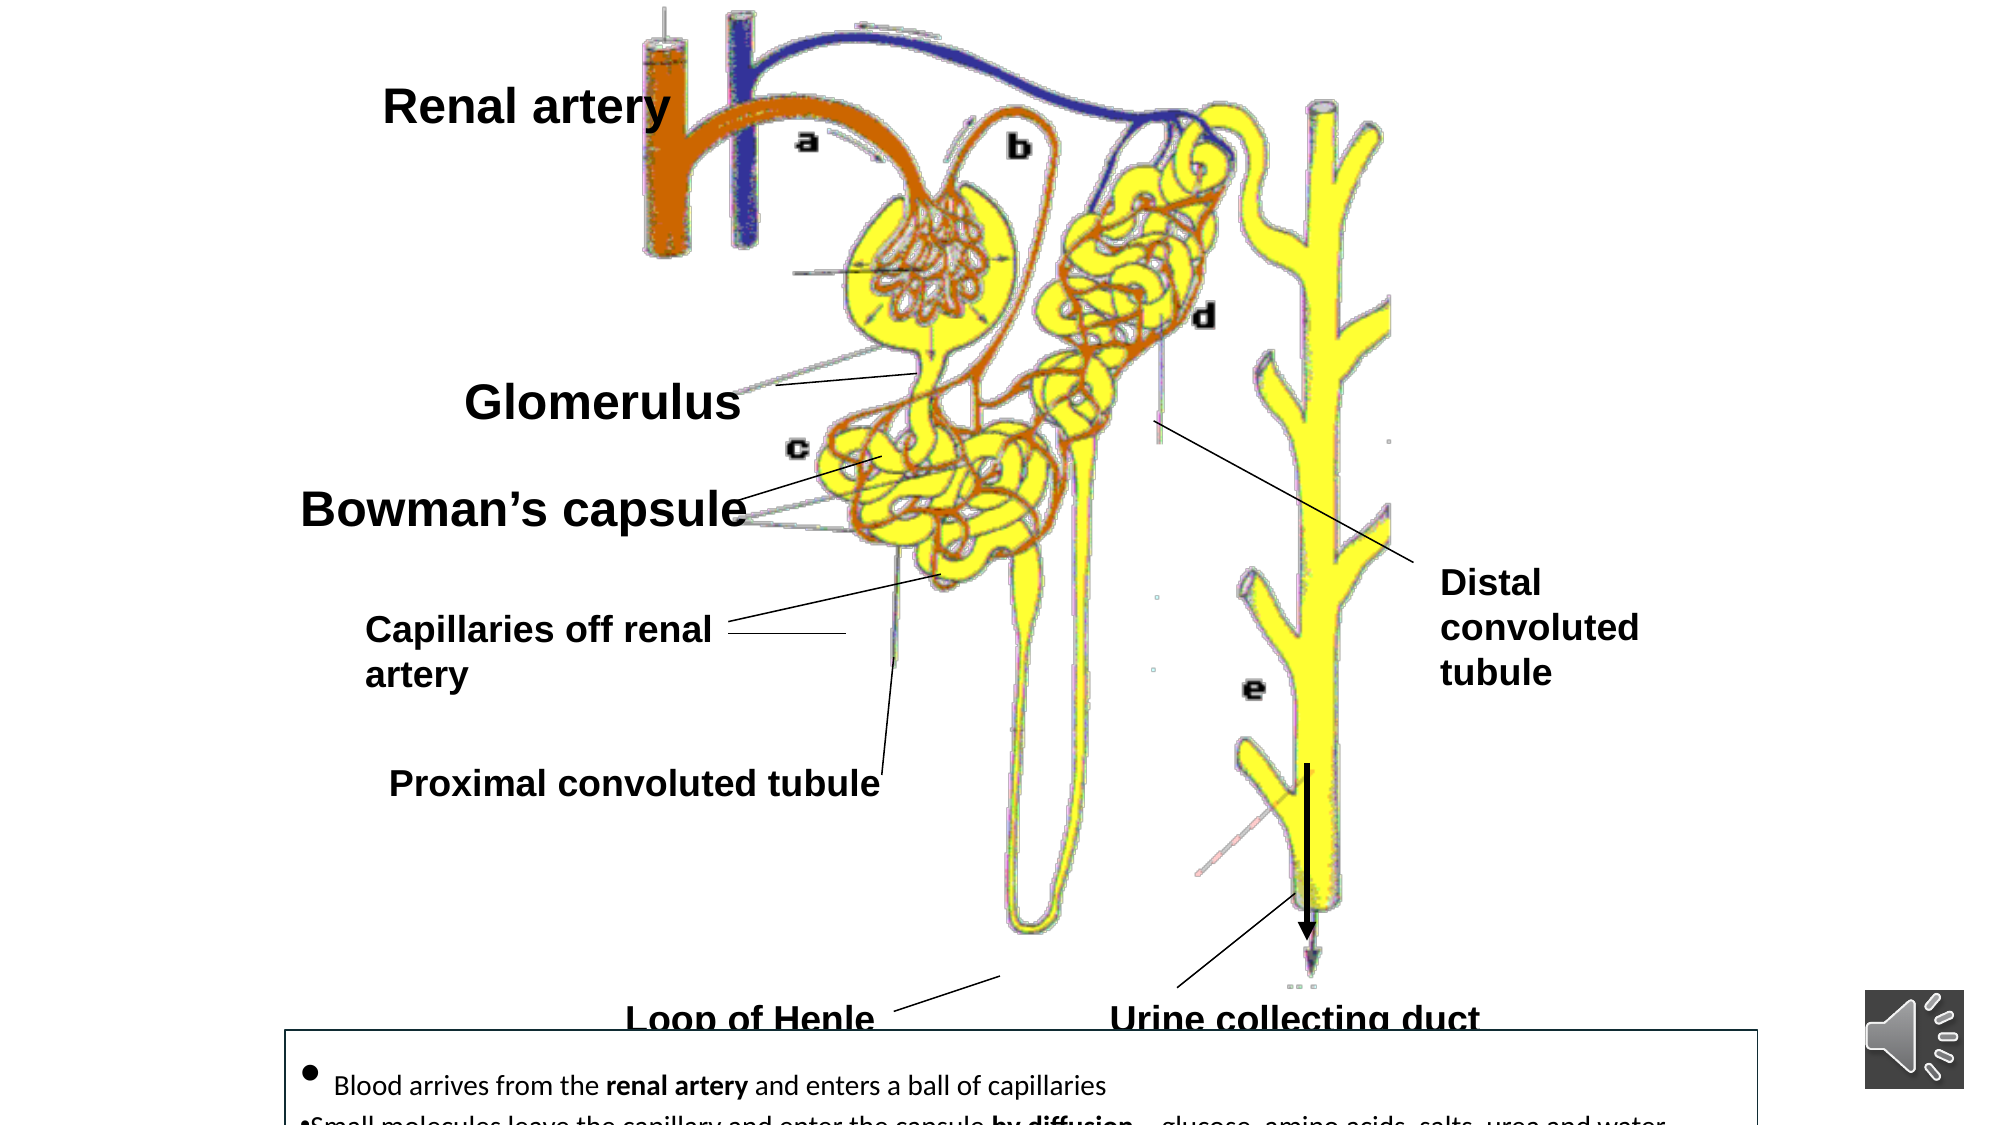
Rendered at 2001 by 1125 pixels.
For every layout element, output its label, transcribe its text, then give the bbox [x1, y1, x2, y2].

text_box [728, 455, 882, 504]
text_box Blood arrives from the renal artery and enters a ball of capillaries Small molecules leave the capillary and enter the capsule by diffusion – glucose, amino acids, salts, urea and water. [285, 1029, 1758, 1125]
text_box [1176, 892, 1296, 988]
text_box Urine collecting duct [1094, 987, 1509, 1029]
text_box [728, 573, 942, 622]
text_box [893, 975, 1001, 1012]
picture [1864, 989, 1965, 1090]
text_box Renal artery [367, 66, 493, 142]
text_box Loop of Henle [610, 1025, 906, 1029]
text_box Bowman’s capsule [285, 468, 493, 544]
text_box Distal convoluted tubule [1435, 550, 1674, 701]
text_box Capillaries off renal artery [350, 597, 493, 703]
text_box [775, 373, 918, 386]
text_box Proximal convoluted tubule [373, 751, 493, 812]
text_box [1153, 420, 1414, 563]
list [498, 0, 1431, 1019]
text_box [881, 656, 894, 776]
text_box Glomerulus [449, 361, 493, 437]
